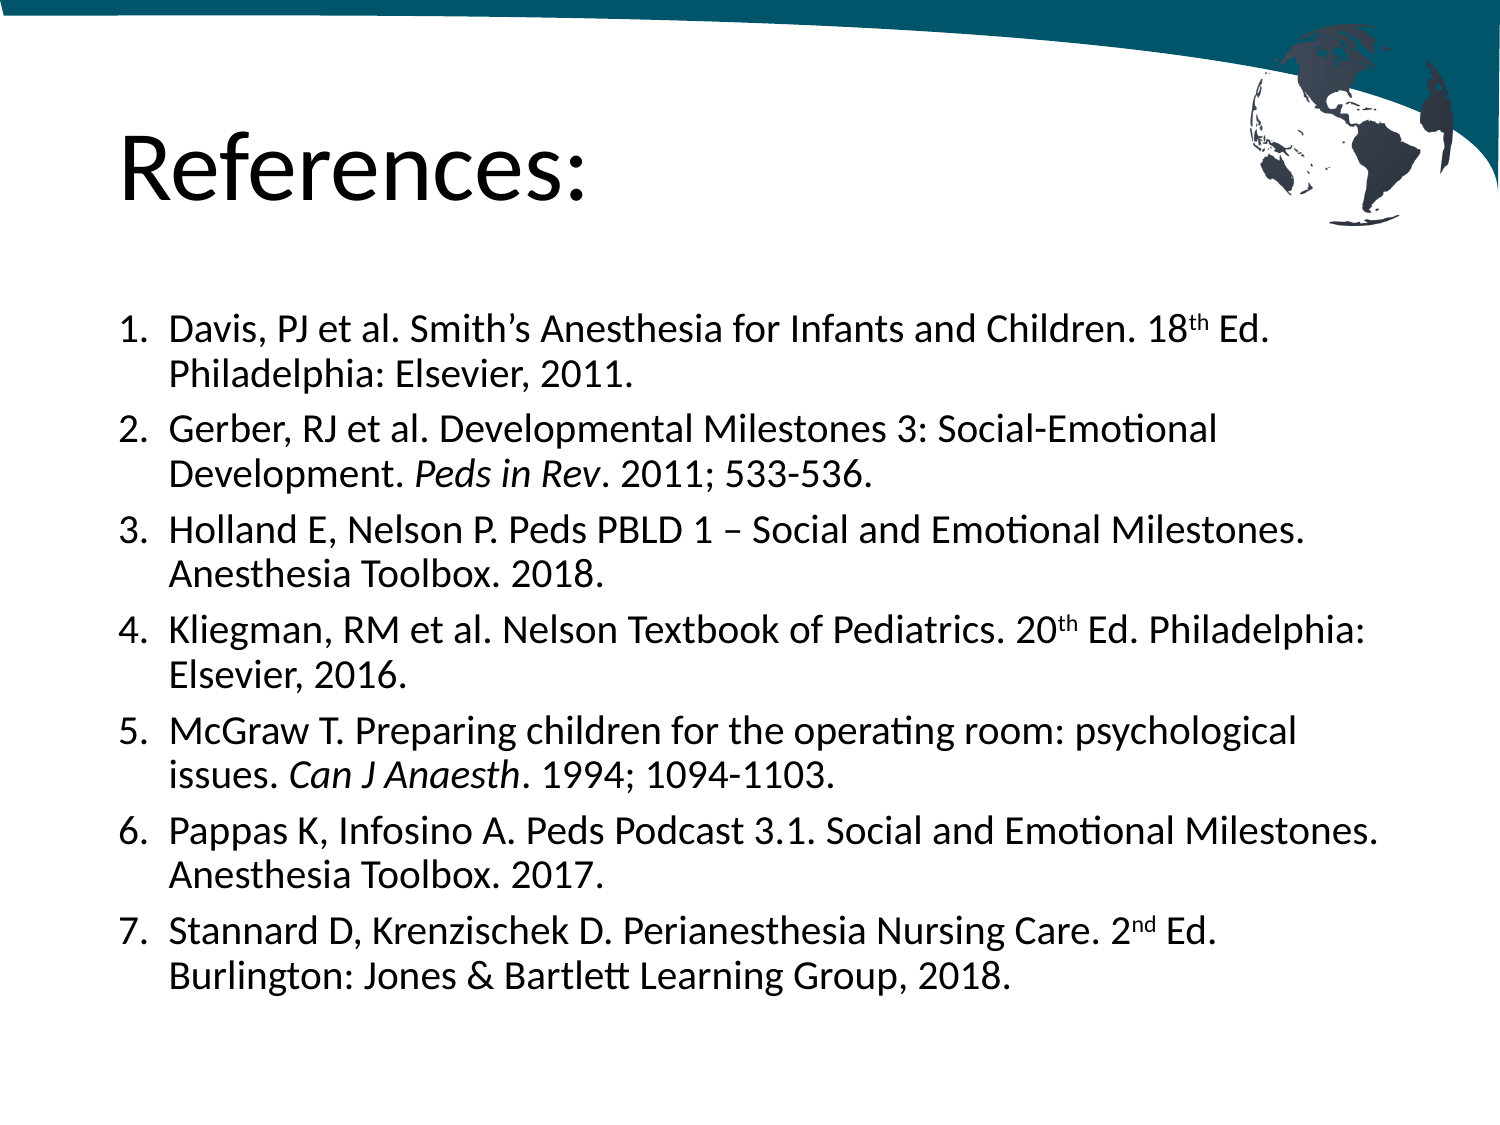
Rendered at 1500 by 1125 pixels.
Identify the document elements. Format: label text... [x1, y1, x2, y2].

list Davis, PJ et al. Smith’s Anesthesia for Infants and Children. 18th Ed. Philadelphia: Elsevier, 2011. Gerber, RJ et al. Developmental Milestones 3: Social-Emotional Development. Peds in Rev. 2011; 533-536. Holland E, Nelson P. Peds PBLD 1 – Social and Emotional Milestones. Anesthesia Toolbox. 2018. Kliegman, RM et al. Nelson Textbook of Pediatrics. 20th Ed. Philadelphia: Elsevier, 2016. McGraw T. Preparing children for the operating room: psychological issues. Can J Anaesth. 1994; 1094-1103. Pappas K, Infosino A. Peds Podcast 3.1. Social and Emotional Milestones. Anesthesia Toolbox. 2017. Stannard D, Krenzischek D. Perianesthesia Nursing Care. 2nd Ed. Burlington: Jones & Bartlett Learning Group, 2018. [103, 299, 1397, 1014]
title References: [103, 59, 1397, 278]
